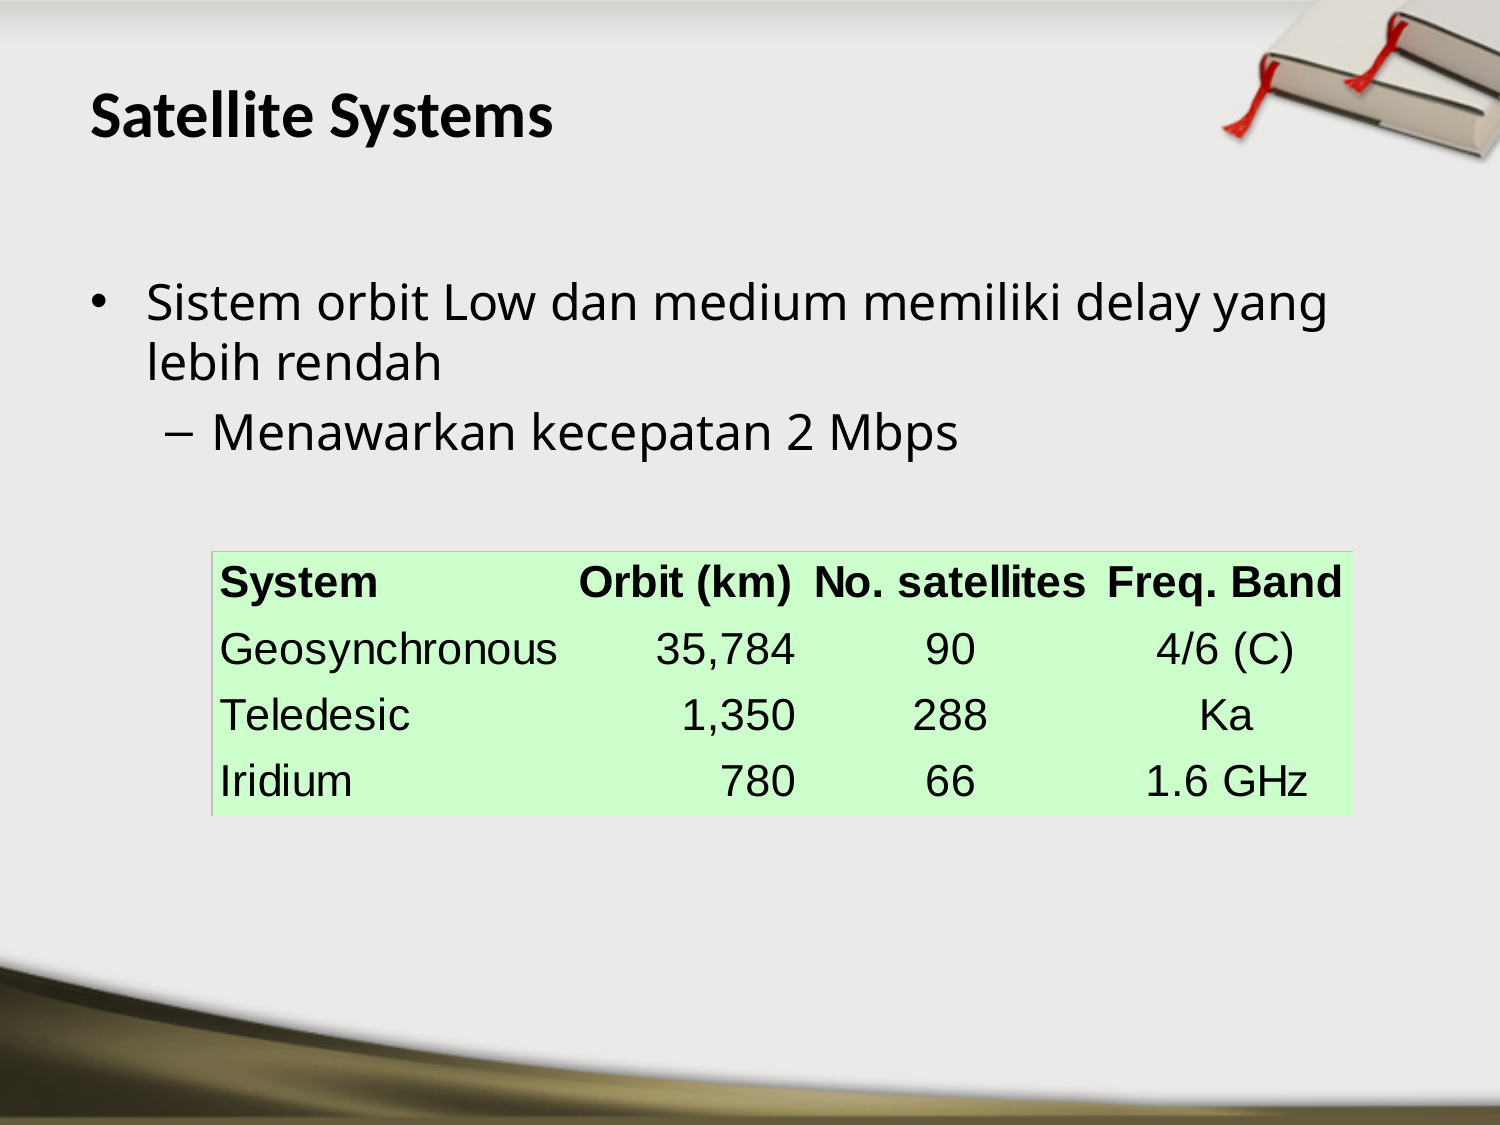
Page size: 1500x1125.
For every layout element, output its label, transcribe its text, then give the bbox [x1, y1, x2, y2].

picture [0, 0, 1500, 1125]
title Satellite Systems [75, 45, 1425, 176]
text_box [210, 550, 1356, 819]
list Sistem orbit Low dan medium memiliki delay yang lebih rendah Menawarkan kecepatan 2 Mbps [74, 262, 1426, 715]
